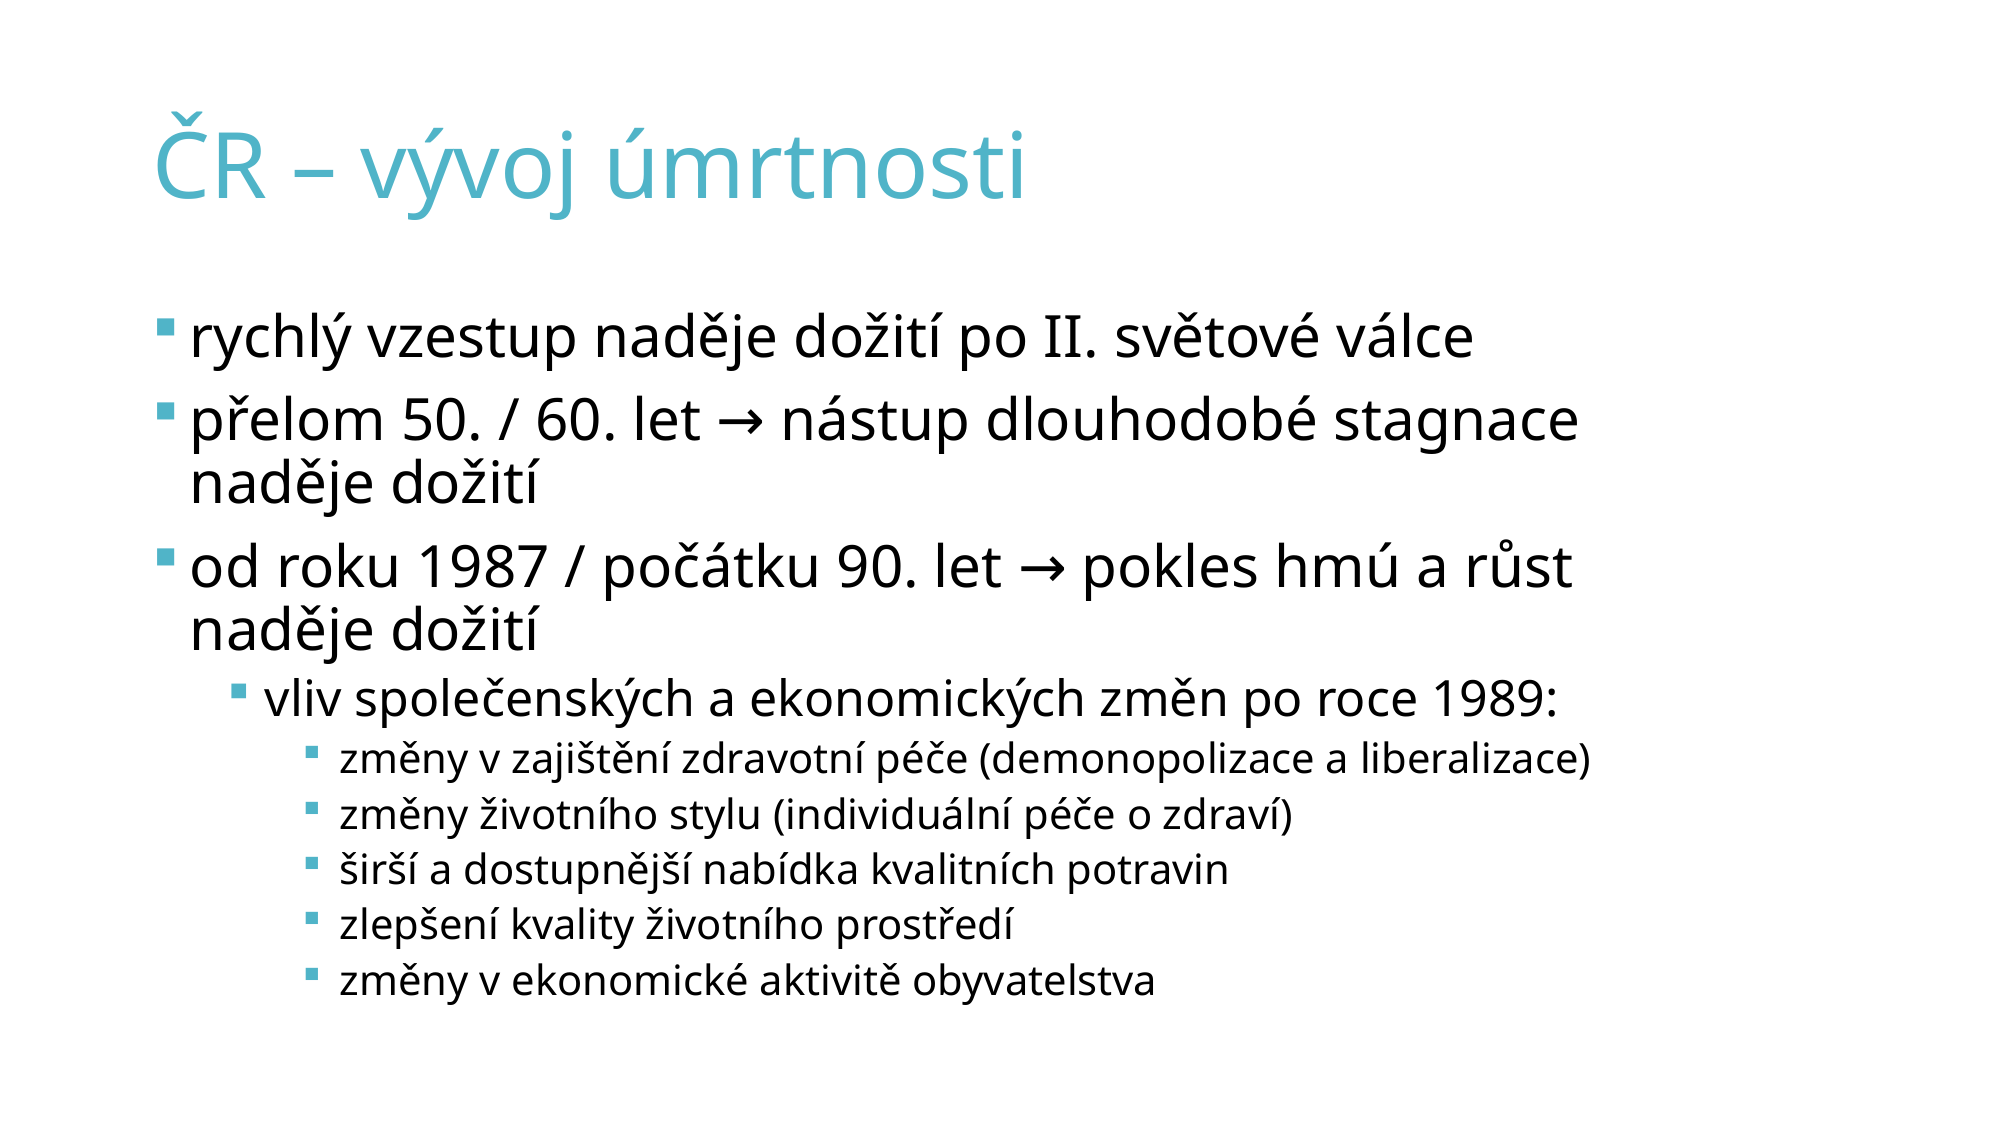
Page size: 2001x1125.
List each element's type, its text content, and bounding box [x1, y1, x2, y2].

title ČR – vývoj úmrtnosti [137, 59, 1863, 278]
list rychlý vzestup naděje dožití po II. světové válce přelom 50. / 60. let → nástup dlouhodobé stagnace naděje dožití od roku 1987 / počátku 90. let → pokles hmú a růst naděje dožití vliv společenských a ekonomických změn po roce 1989: změny v zajištění zdravotní péče (demonopolizace a liberalizace) změny životního stylu (individuální péče o zdraví) širší a dostupnější nabídka kvalitních potravin zlepšení kvality životního prostředí změny v ekonomické aktivitě obyvatelstva [137, 299, 1682, 1066]
